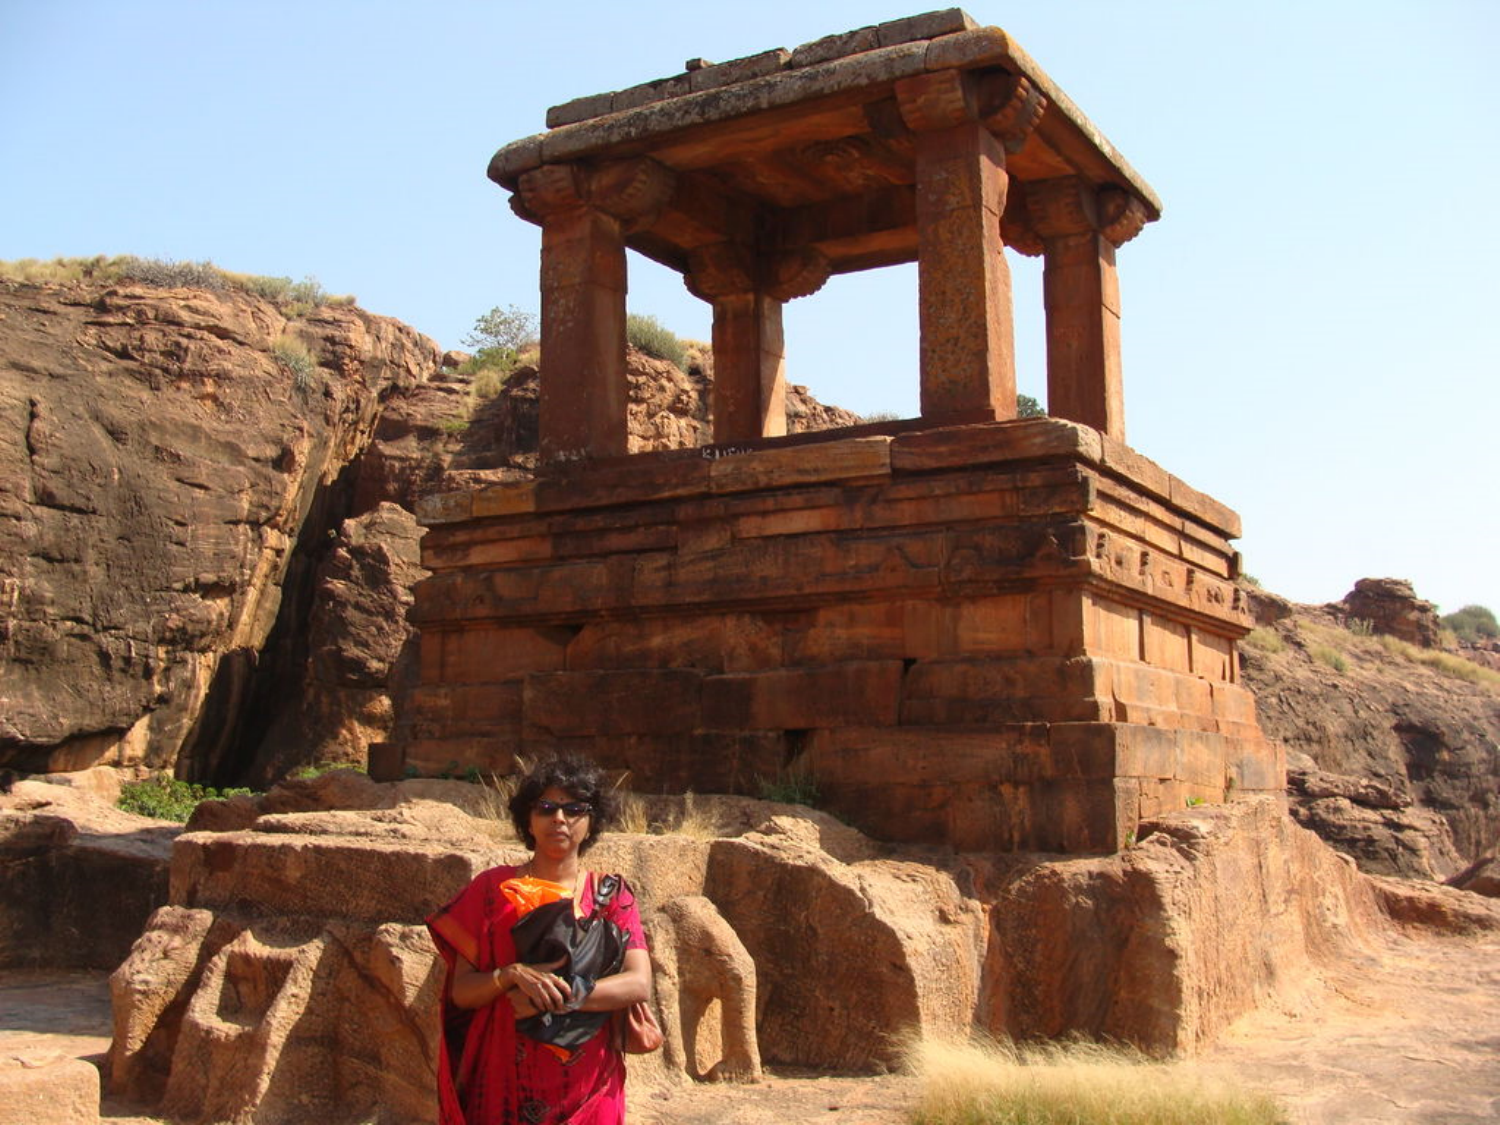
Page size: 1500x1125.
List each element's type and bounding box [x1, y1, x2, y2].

list [0, 0, 1500, 1125]
